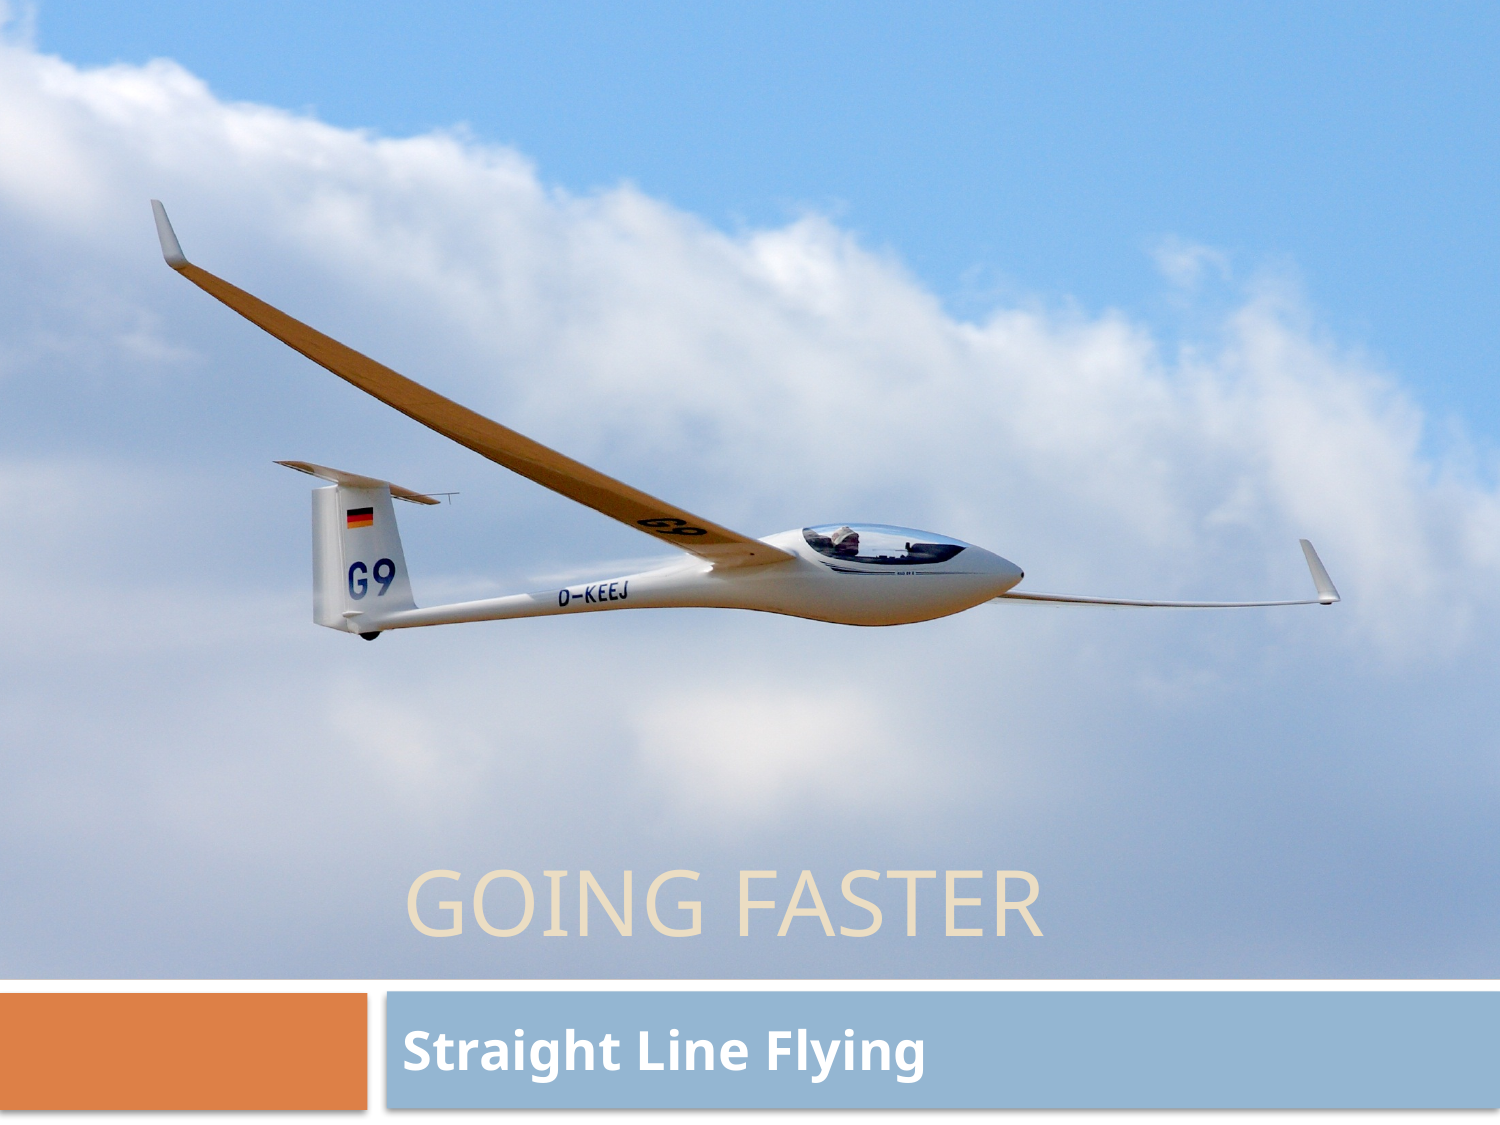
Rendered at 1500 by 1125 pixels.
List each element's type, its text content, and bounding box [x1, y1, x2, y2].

subtitle Straight Line Flying [387, 992, 1488, 1105]
title Going Faster [387, 662, 1450, 963]
picture [0, 0, 1500, 979]
